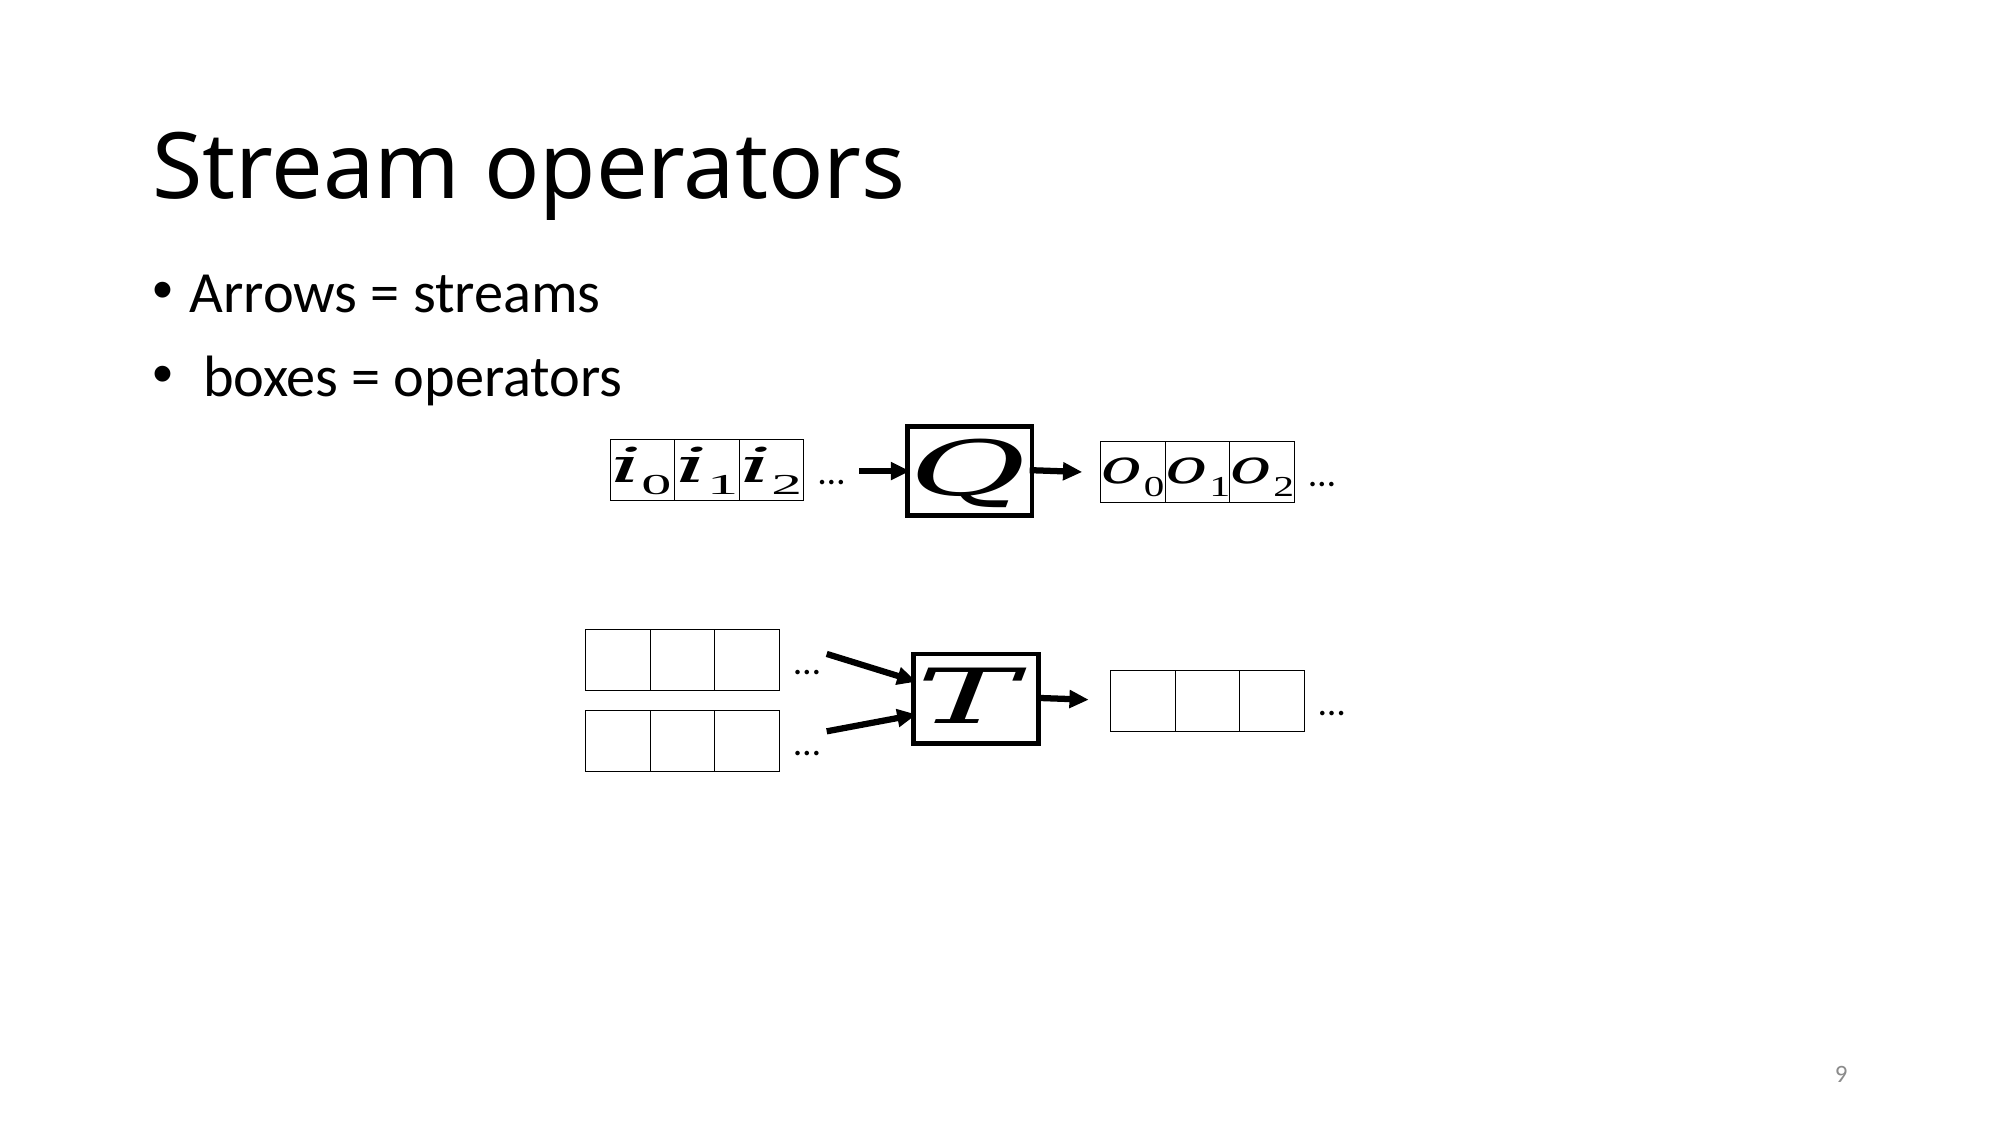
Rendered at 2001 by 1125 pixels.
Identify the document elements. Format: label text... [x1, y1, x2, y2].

slide_number 9 [1798, 1042, 1863, 1103]
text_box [845, 714, 916, 732]
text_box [845, 653, 916, 682]
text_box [1100, 441, 1360, 503]
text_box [610, 439, 869, 501]
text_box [585, 629, 845, 691]
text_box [585, 710, 845, 772]
title Stream operators [137, 59, 1863, 254]
list Arrows = streams boxes = operators [137, 254, 1863, 1014]
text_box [1110, 670, 1369, 732]
